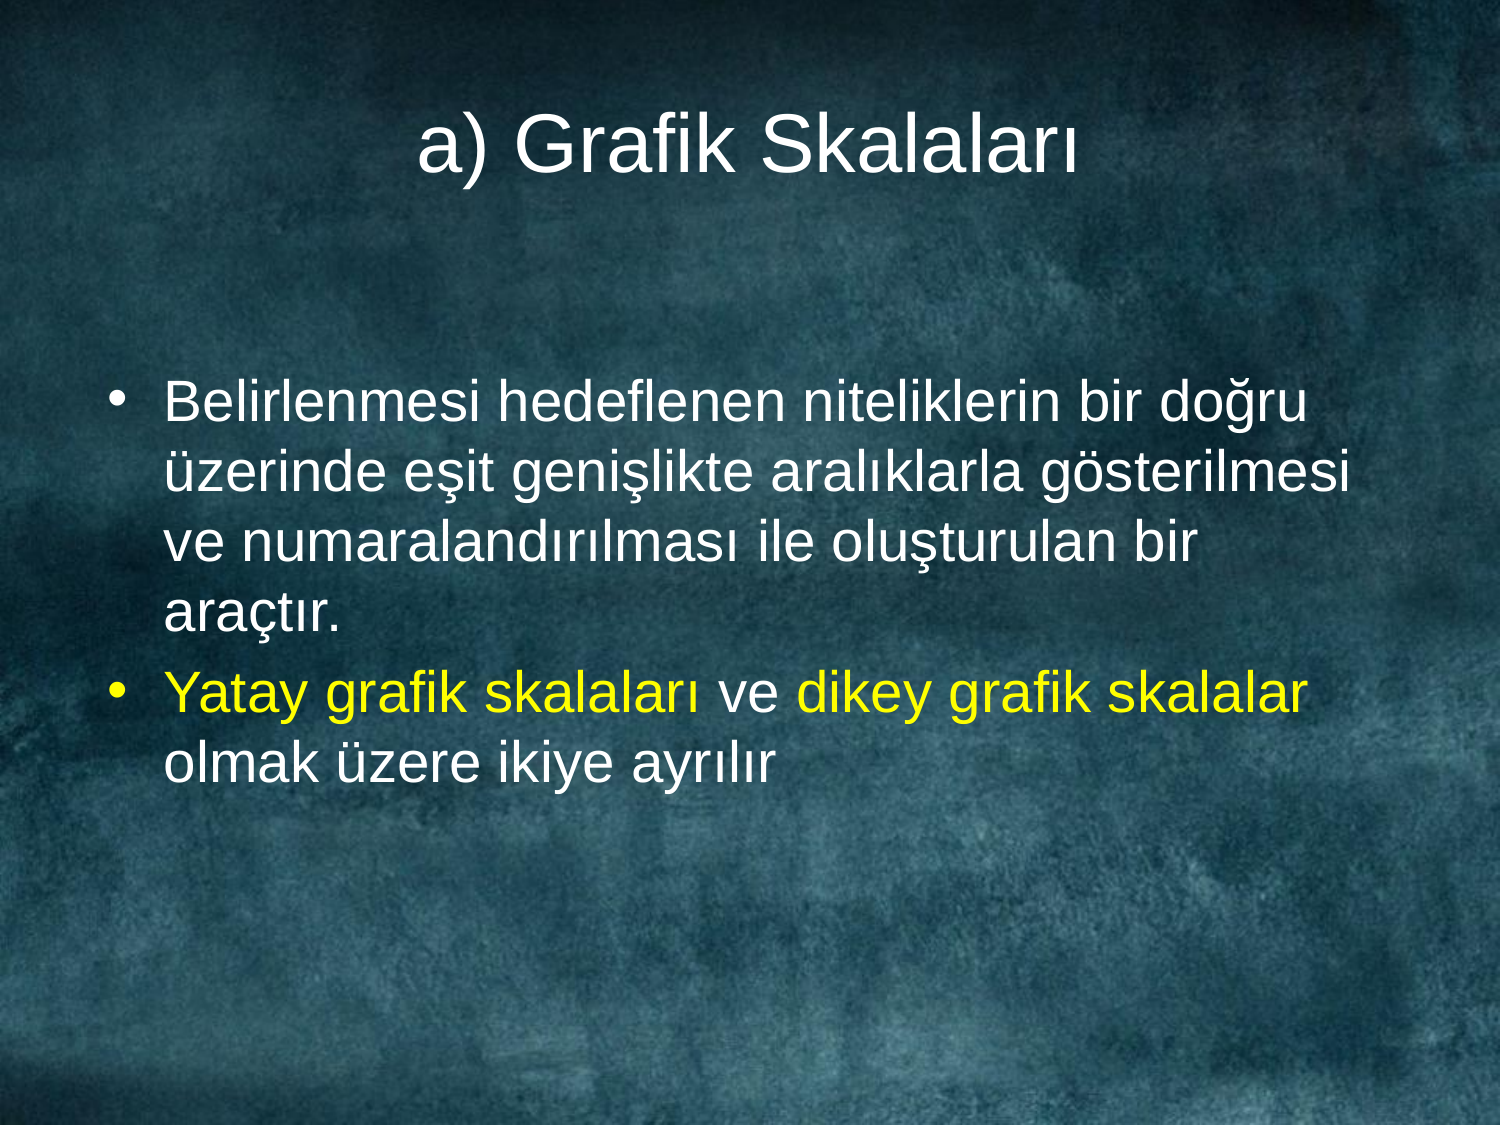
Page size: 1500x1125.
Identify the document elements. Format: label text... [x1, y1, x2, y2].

title a) Grafik Skalaları [75, 45, 1425, 233]
picture [0, 0, 1500, 1125]
list Belirlenmesi hedeflenen niteliklerin bir doğru üzerinde eşit genişlikte aralıklarla gösterilmesi ve numaralandırılması ile oluşturulan bir araçtır. Yatay grafik skalaları ve dikey grafik skalalar olmak üzere ikiye ayrılır [92, 355, 1408, 866]
